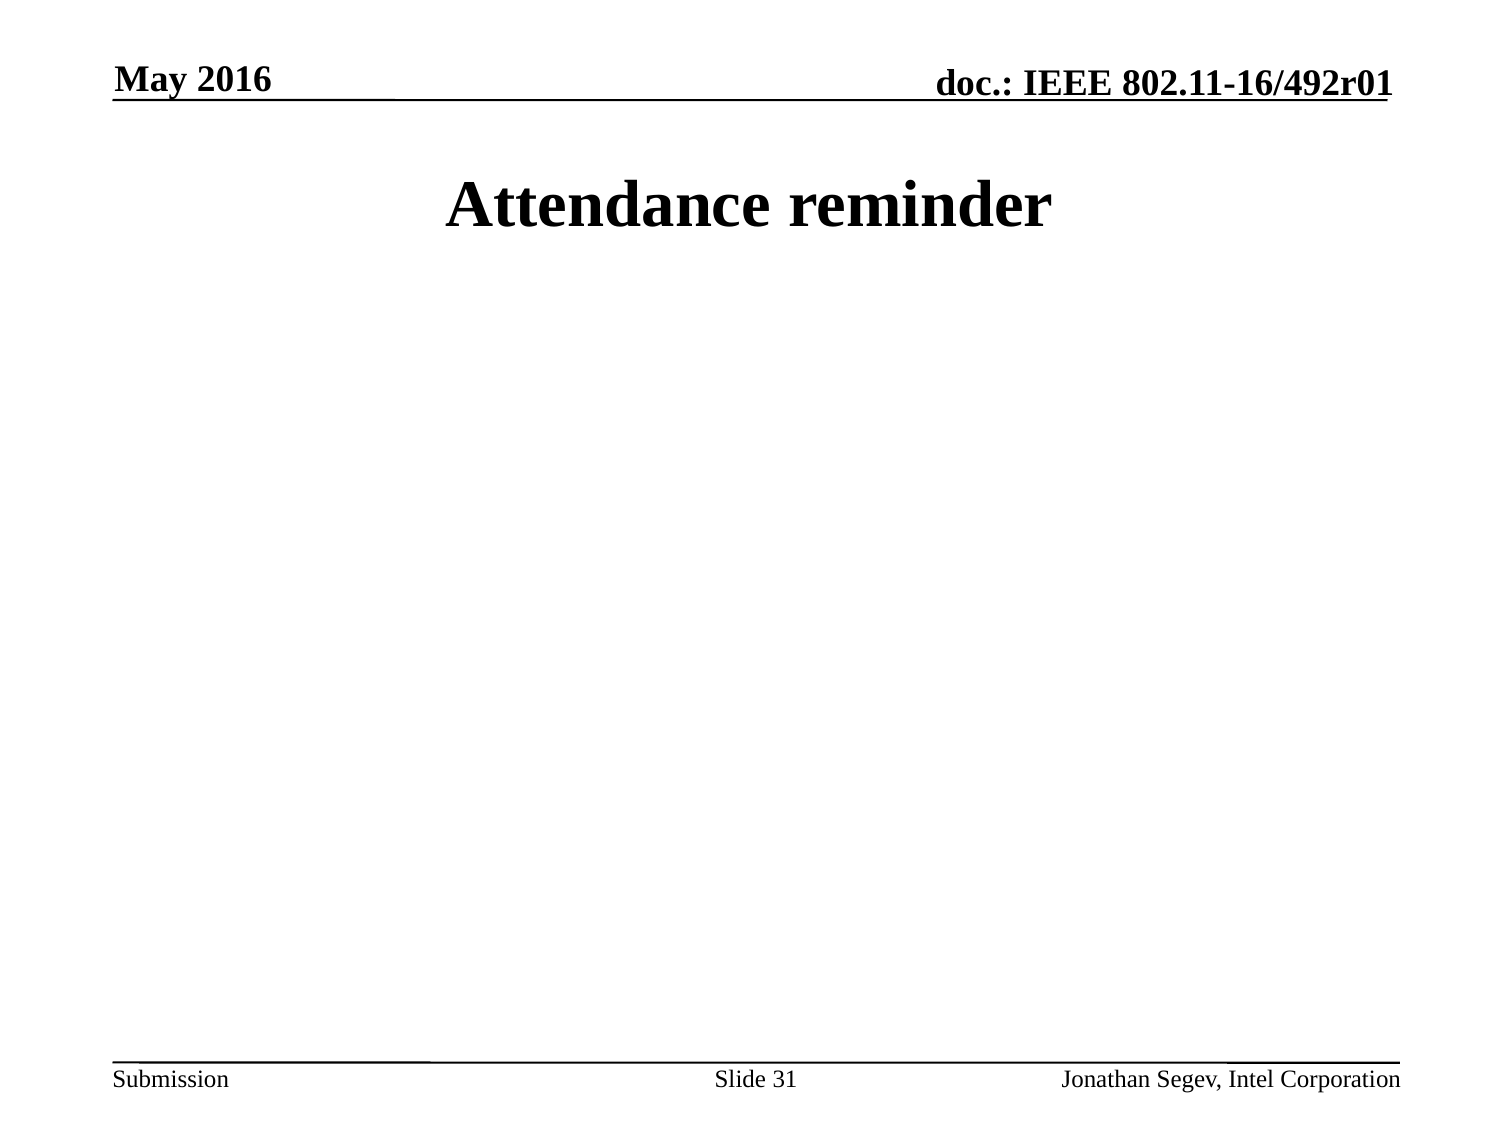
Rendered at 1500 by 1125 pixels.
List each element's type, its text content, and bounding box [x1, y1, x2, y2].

footer Jonathan Segev, Intel Corporation [878, 1061, 1402, 1093]
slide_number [114, 54, 423, 100]
slide_number Slide 31 [712, 1061, 800, 1123]
title Attendance reminder [112, 112, 1388, 288]
